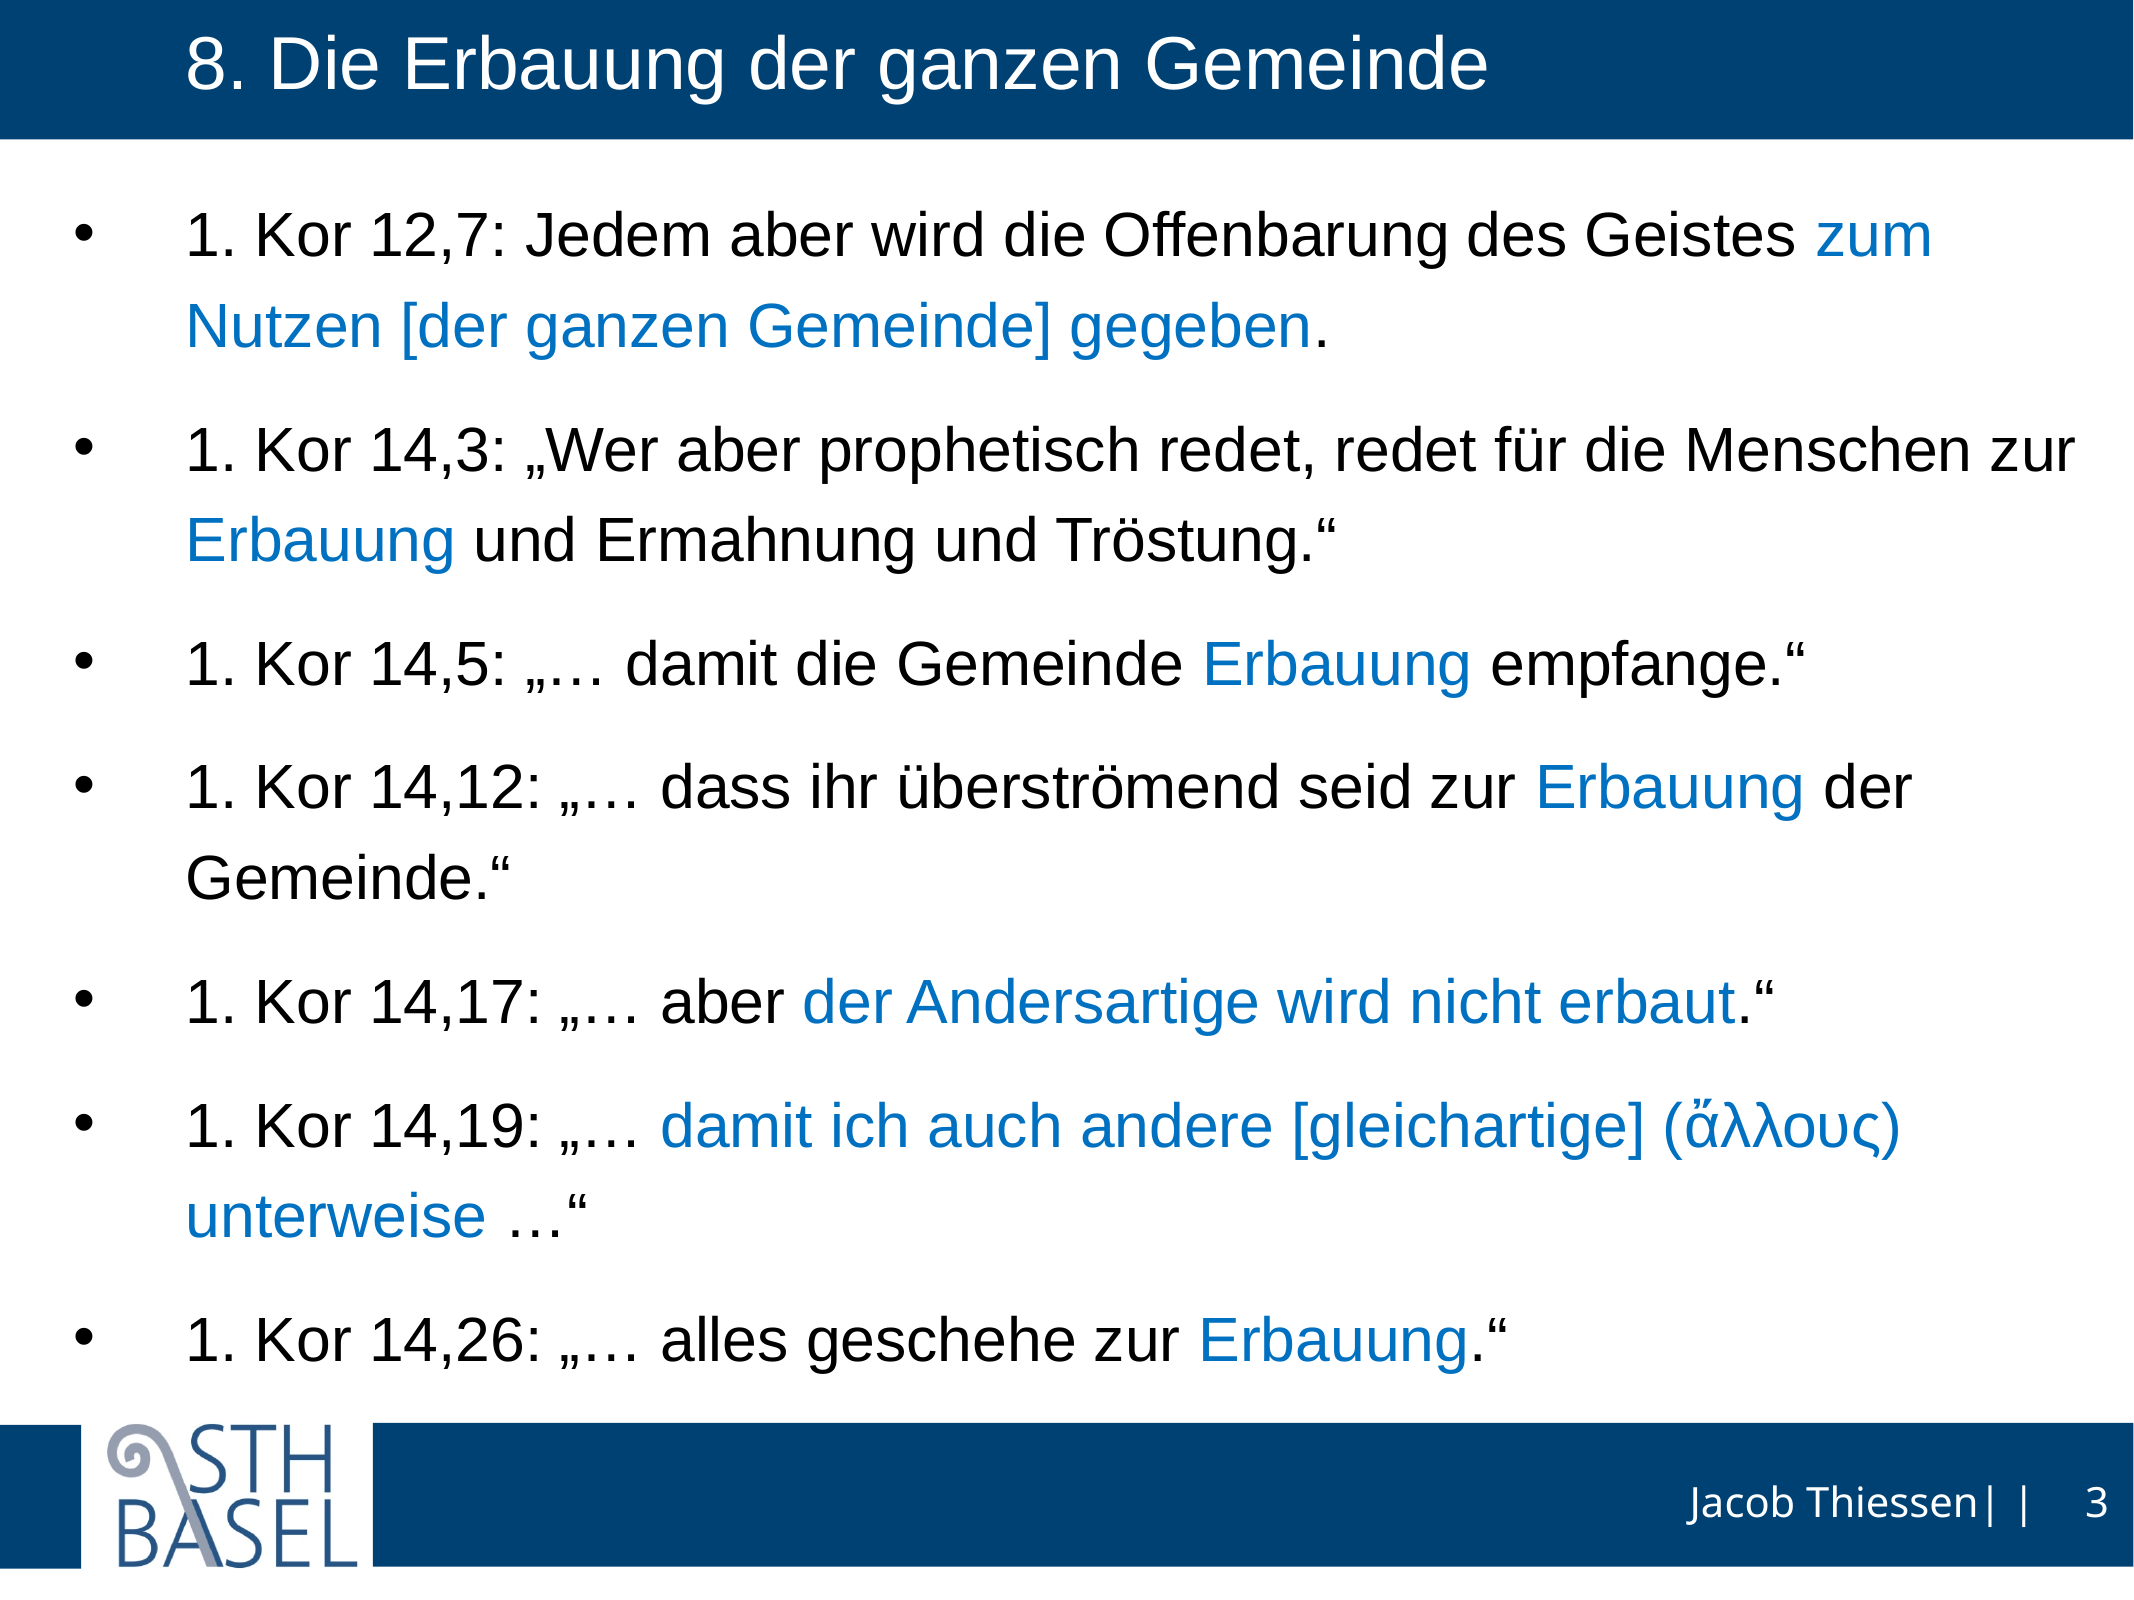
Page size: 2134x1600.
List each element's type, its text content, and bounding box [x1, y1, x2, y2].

picture [104, 1422, 359, 1569]
slide_number 3 [2060, 1475, 2134, 1545]
title 8. Die Erbauung der ganzen Gemeinde [177, 5, 2107, 130]
list 1. Kor 12,7: Jedem aber wird die Offenbarung des Geistes zum Nutzen [der ganzen Gemeinde] gegeben. 1. Kor 14,3: „Wer aber prophetisch redet, redet für die Menschen zur Erbauung und Ermahnung und Tröstung.“ 1. Kor 14,5: „… damit die Gemeinde Erbauung empfange.“ 1. Kor 14,12: „… dass ihr überströmend seid zur Erbauung der Gemeinde.“ 1. Kor 14,17: „… aber der Andersartige wird nicht erbaut.“ 1. Kor 14,19: „… damit ich auch andere [gleichartige] (ἄλλους) unterweise …“ 1. Kor 14,26: „… alles geschehe zur Erbauung.“ [64, 170, 2107, 1388]
